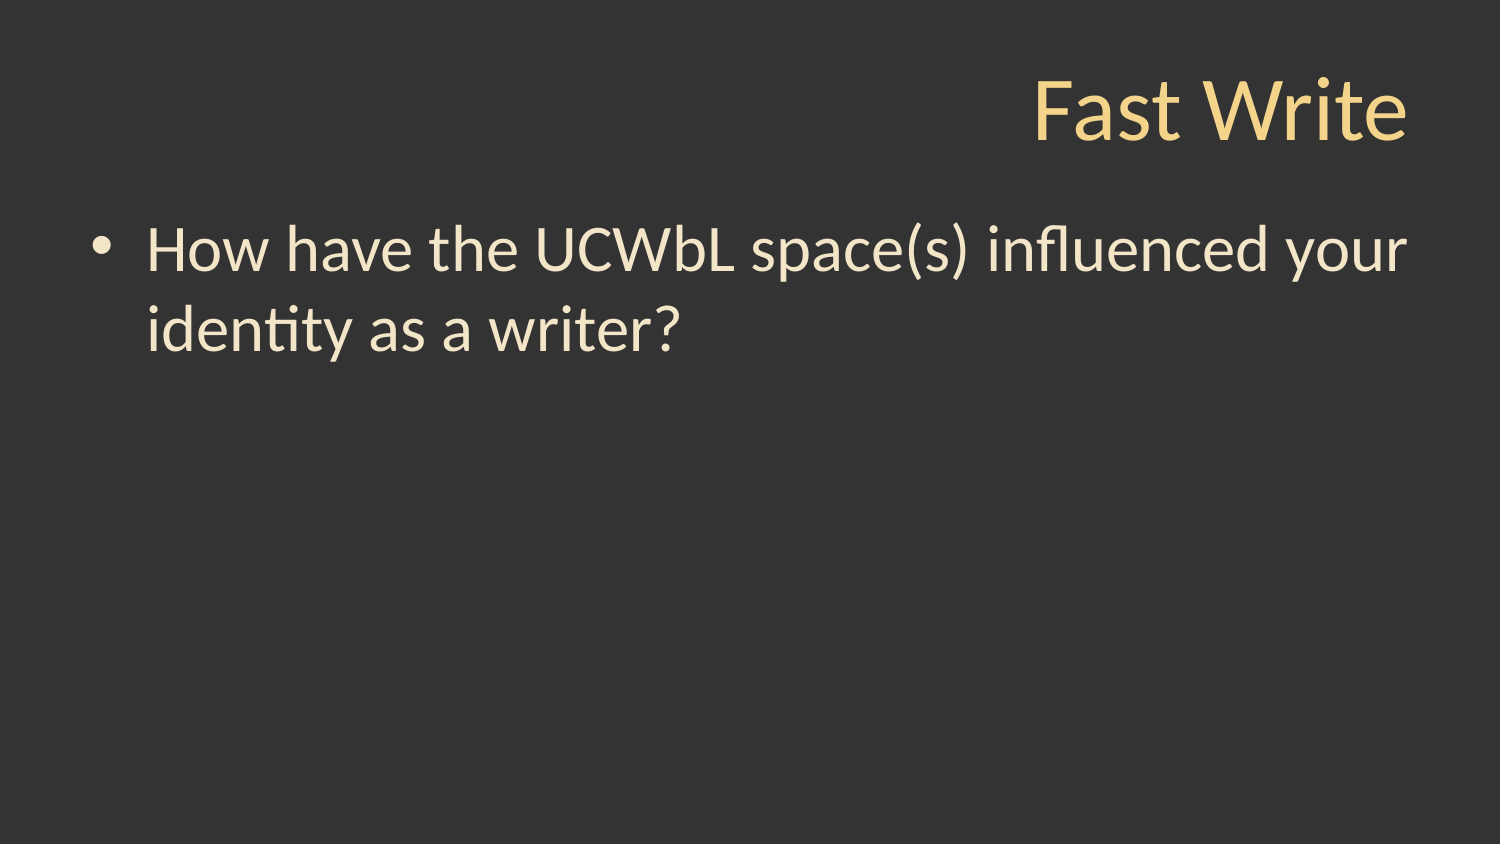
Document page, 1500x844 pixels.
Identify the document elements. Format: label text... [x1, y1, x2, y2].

title Fast Write [75, 33, 1425, 175]
list How have the UCWbL space(s) influenced your identity as a writer? [75, 196, 1425, 754]
